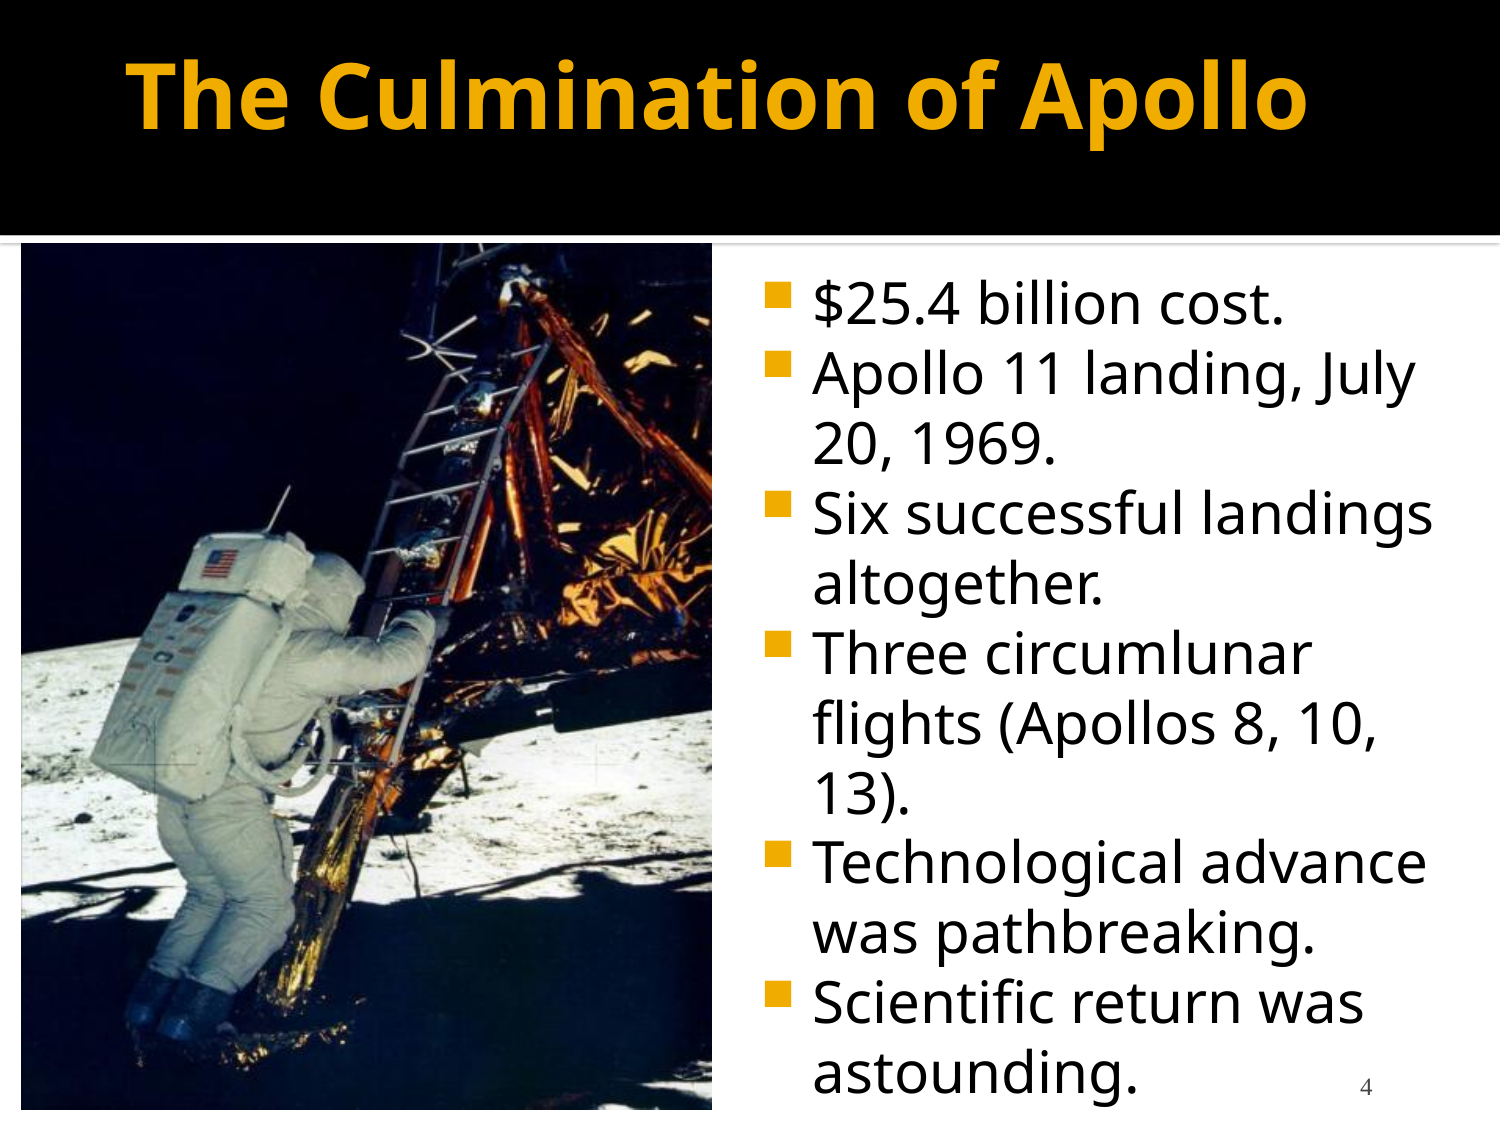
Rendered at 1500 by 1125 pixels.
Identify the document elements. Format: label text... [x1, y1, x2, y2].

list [21, 243, 712, 1110]
title The Culmination of Apollo [109, 30, 1385, 156]
list $25.4 billion cost. Apollo 11 landing, July 20, 1969. Six successful landings altogether. Three circumlunar flights (Apollos 8, 10, 13). Technological advance was pathbreaking. Scientific return was astounding. [731, 250, 1500, 1125]
